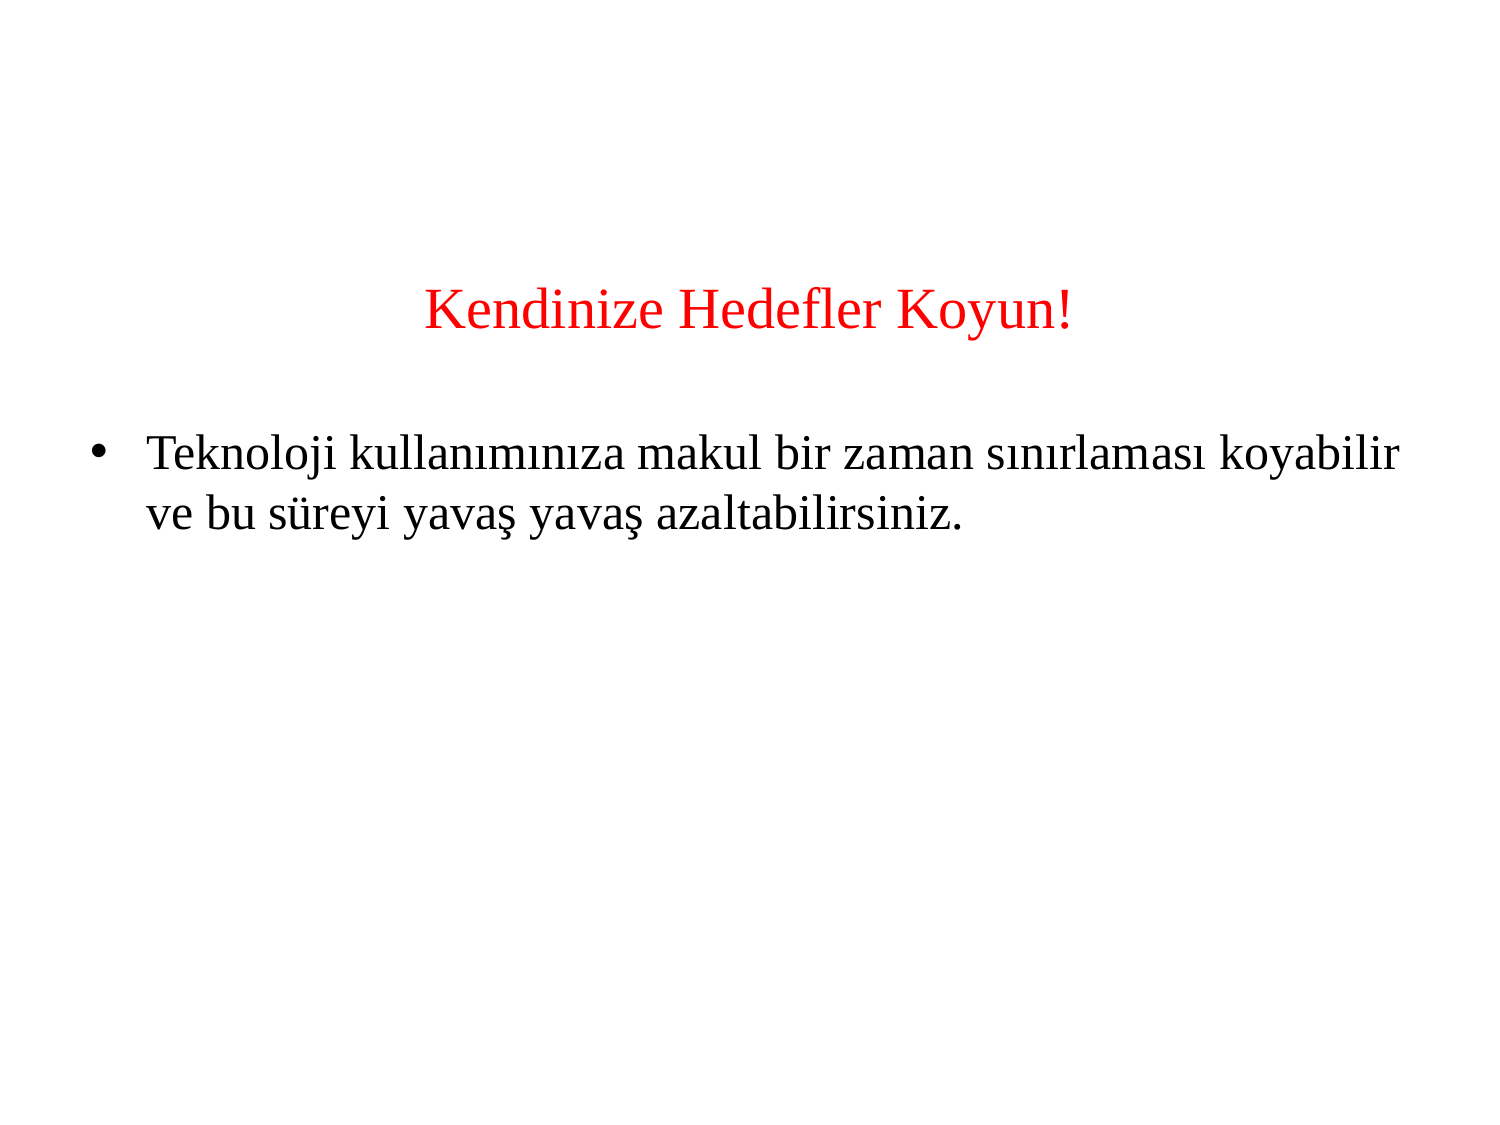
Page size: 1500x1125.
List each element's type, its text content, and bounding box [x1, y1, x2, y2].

list Kendinize Hedefler Koyun! Teknoloji kullanımınıza makul bir zaman sınırlaması koyabilir ve bu süreyi yavaş yavaş azaltabilirsiniz. [75, 262, 1425, 1005]
